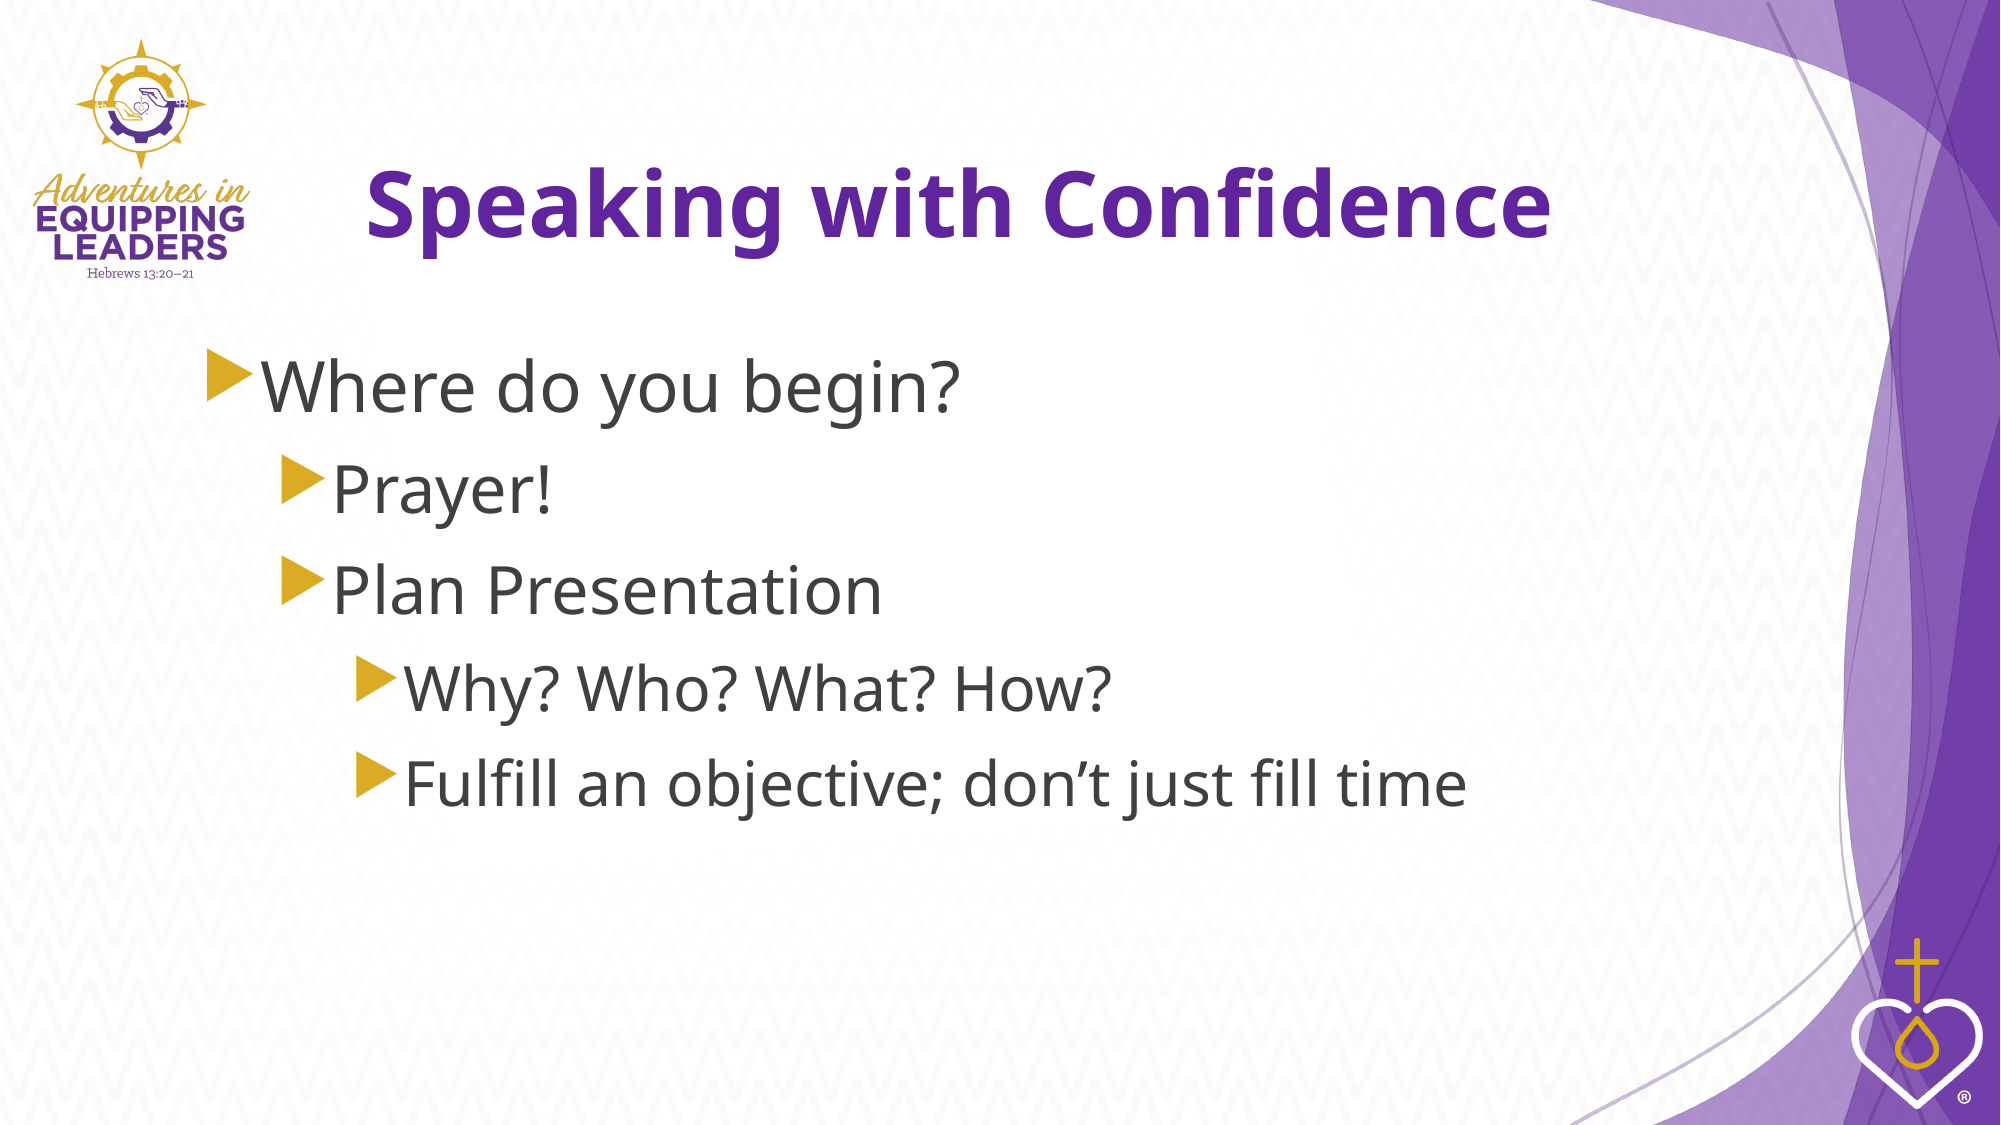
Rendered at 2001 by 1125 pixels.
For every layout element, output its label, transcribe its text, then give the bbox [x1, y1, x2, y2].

picture [0, 0, 1468, 1125]
title Speaking with Confidence [350, 152, 1802, 264]
list Where do you begin? Prayer! Plan Presentation Why? Who? What? How? Fulfill an objective; don’t just fill time [111, 333, 1802, 1024]
picture [1316, 0, 2001, 1125]
